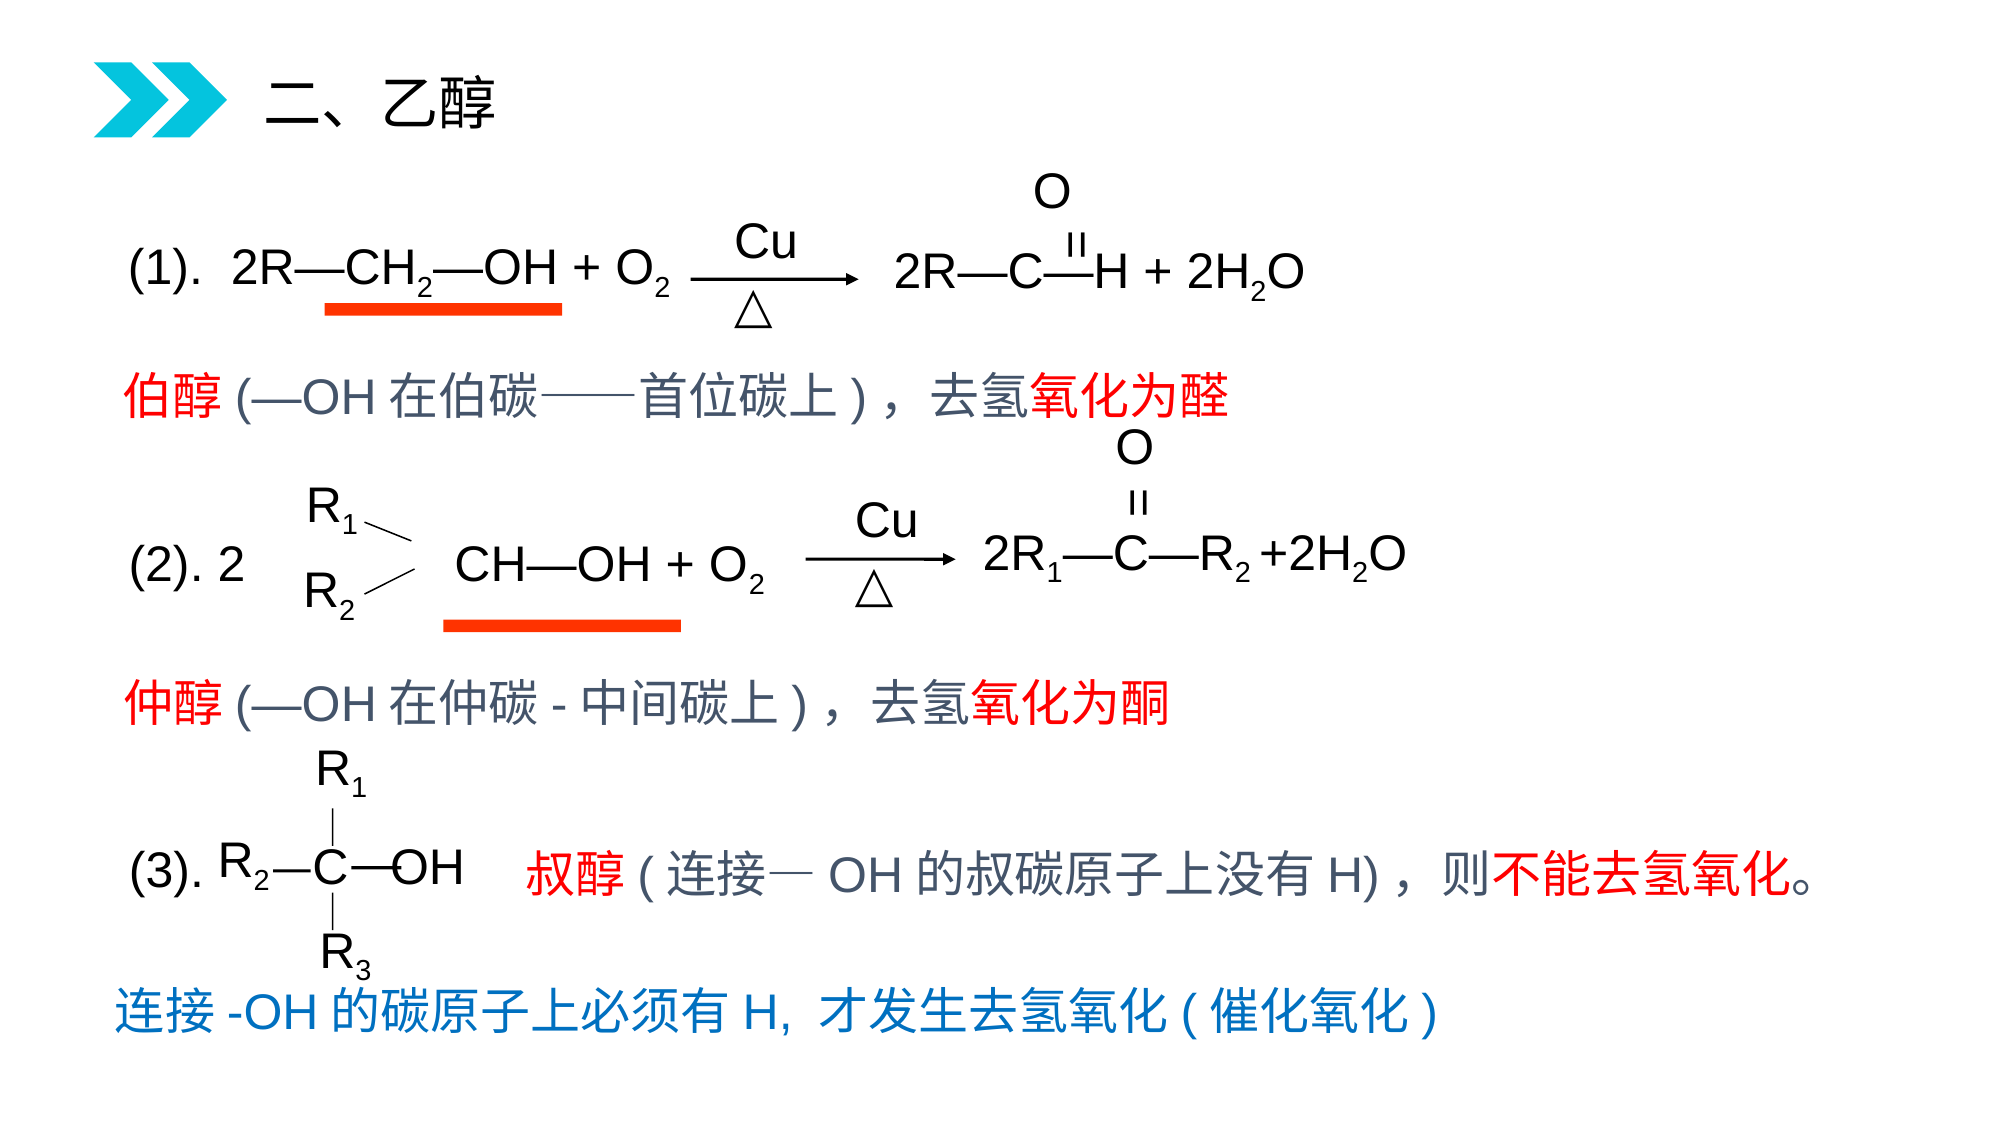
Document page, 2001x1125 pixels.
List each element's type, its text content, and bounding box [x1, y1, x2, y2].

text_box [113, 728, 482, 987]
text_box 伯醇(—OH在伯碳——首位碳上)，去氢氧化为醛 [108, 356, 1702, 432]
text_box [113, 464, 956, 626]
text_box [878, 151, 1443, 307]
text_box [967, 406, 1772, 625]
text_box (1). 2R—CH2—OH + O2 [113, 227, 686, 311]
text_box 二、乙醇 [248, 66, 1088, 137]
text_box 仲醇(—OH在仲碳-中间碳上)，去氢氧化为酮 [108, 664, 1477, 739]
text_box 连接-OH的碳原子上必须有H, 才发生去氢氧化(催化氧化) [100, 972, 1702, 1047]
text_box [690, 207, 859, 345]
text_box 叔醇(连接—OH的叔碳原子上没有H)，则不能去氢氧化。 [510, 805, 1890, 911]
